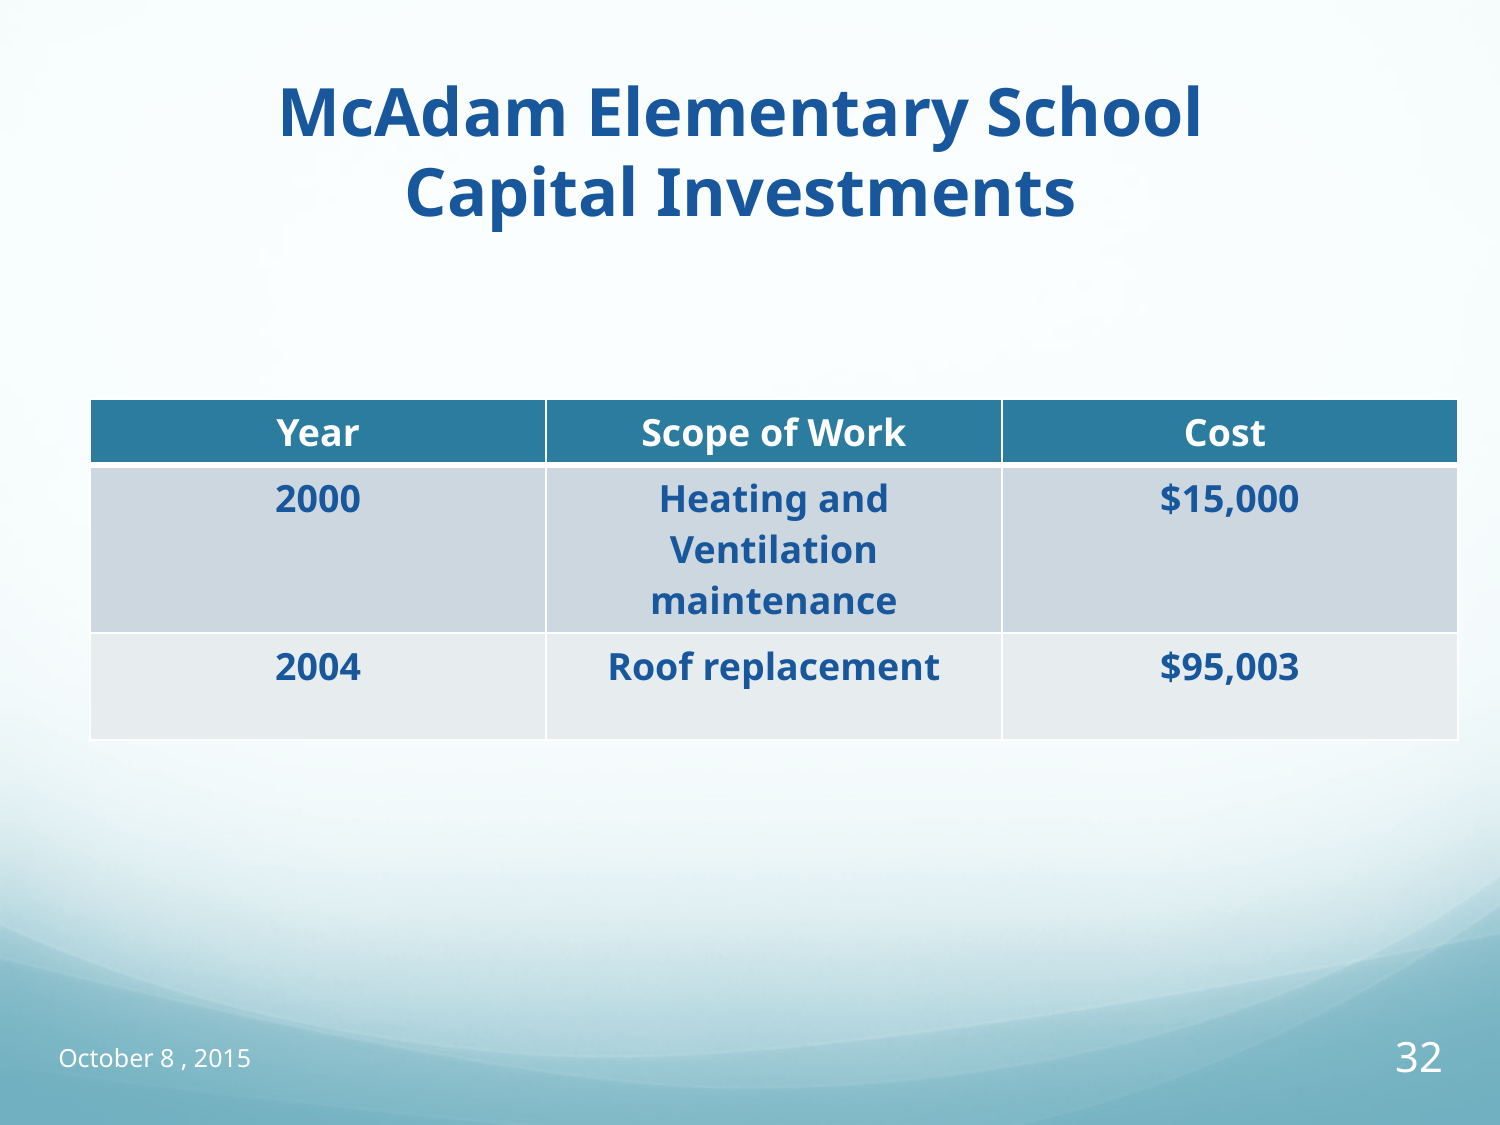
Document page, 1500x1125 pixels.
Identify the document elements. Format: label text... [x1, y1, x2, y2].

table_cell Roof replacement [547, 634, 1001, 739]
table_cell 2004 [91, 634, 545, 739]
table_cell $95,003 [1003, 634, 1457, 739]
slide_number 32 [1295, 1029, 1459, 1090]
table_header Scope of Work [547, 400, 1001, 462]
footer October 8 , 2015 [43, 1029, 838, 1090]
title McAdam Elementary School Capital Investments [90, 17, 1410, 237]
table_cell Heating and Ventilation maintenance [547, 468, 1001, 632]
table_cell 2000 [91, 468, 545, 632]
table_header Year [91, 400, 545, 462]
table_cell $15,000 [1003, 468, 1457, 632]
table_header Cost [1003, 400, 1457, 462]
